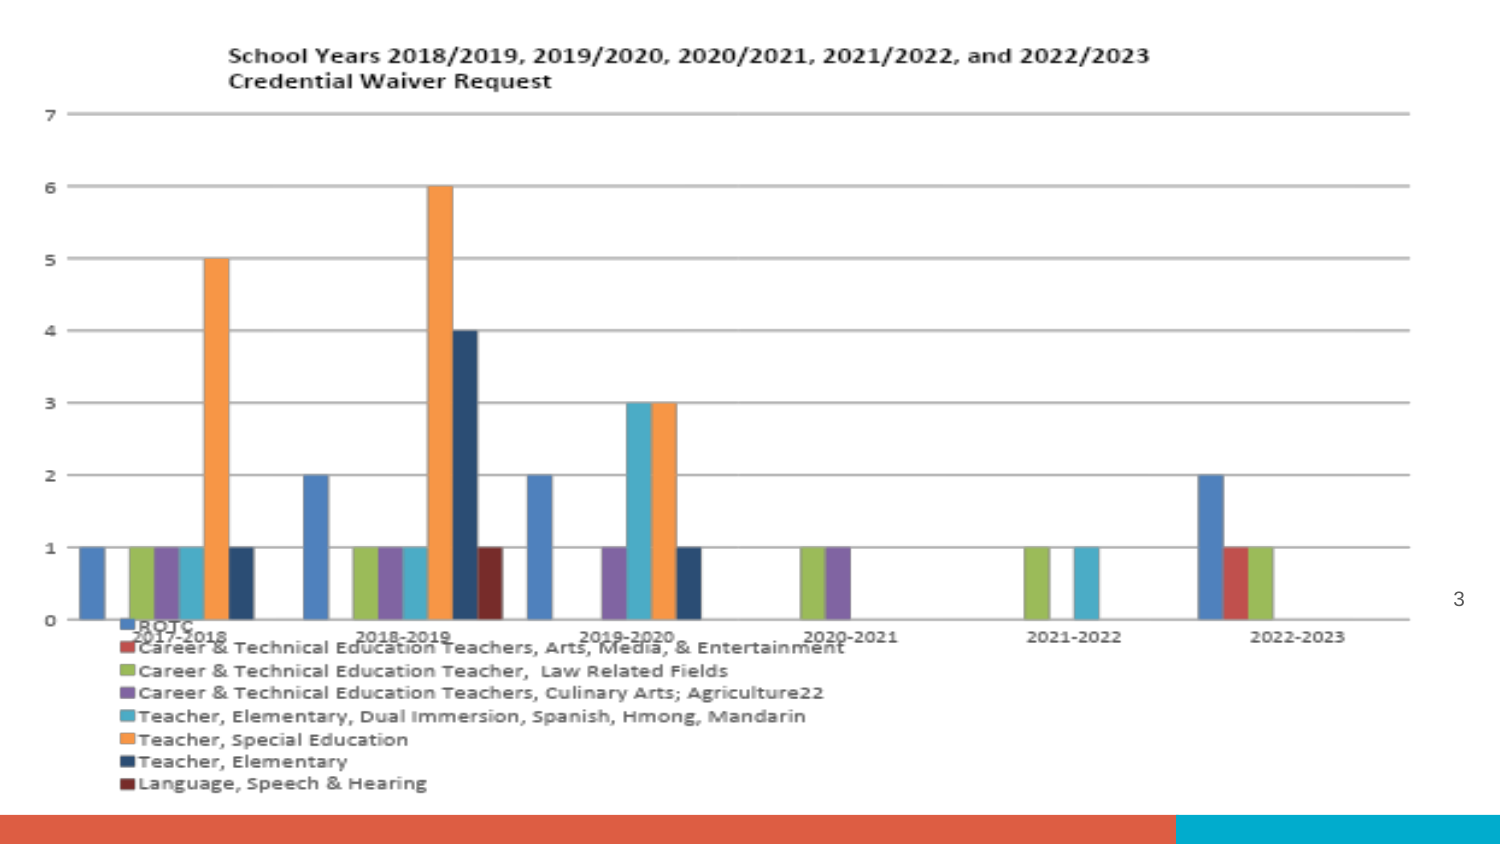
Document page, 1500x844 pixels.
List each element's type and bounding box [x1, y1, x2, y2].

picture [26, 29, 1474, 814]
text_box [0, 814, 1500, 844]
